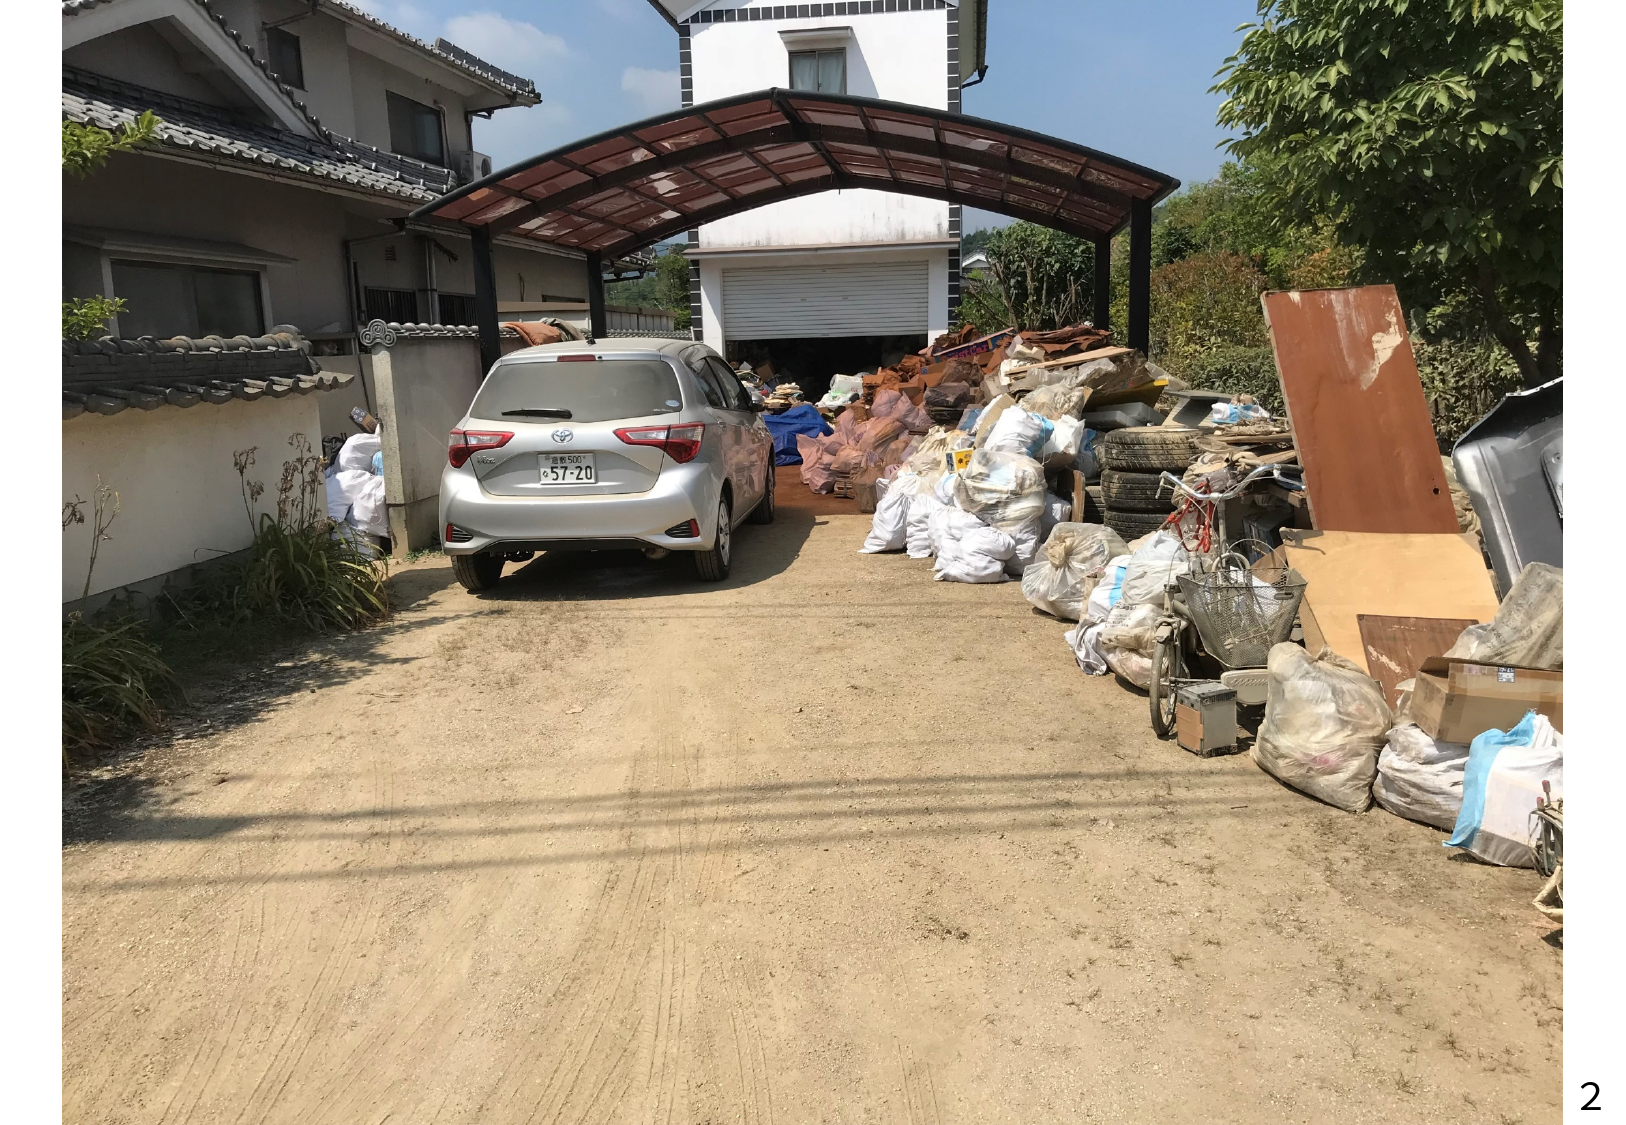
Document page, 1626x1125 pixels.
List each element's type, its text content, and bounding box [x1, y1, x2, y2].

picture [62, 0, 1563, 1125]
slide_number ２ [1563, 1065, 1625, 1125]
